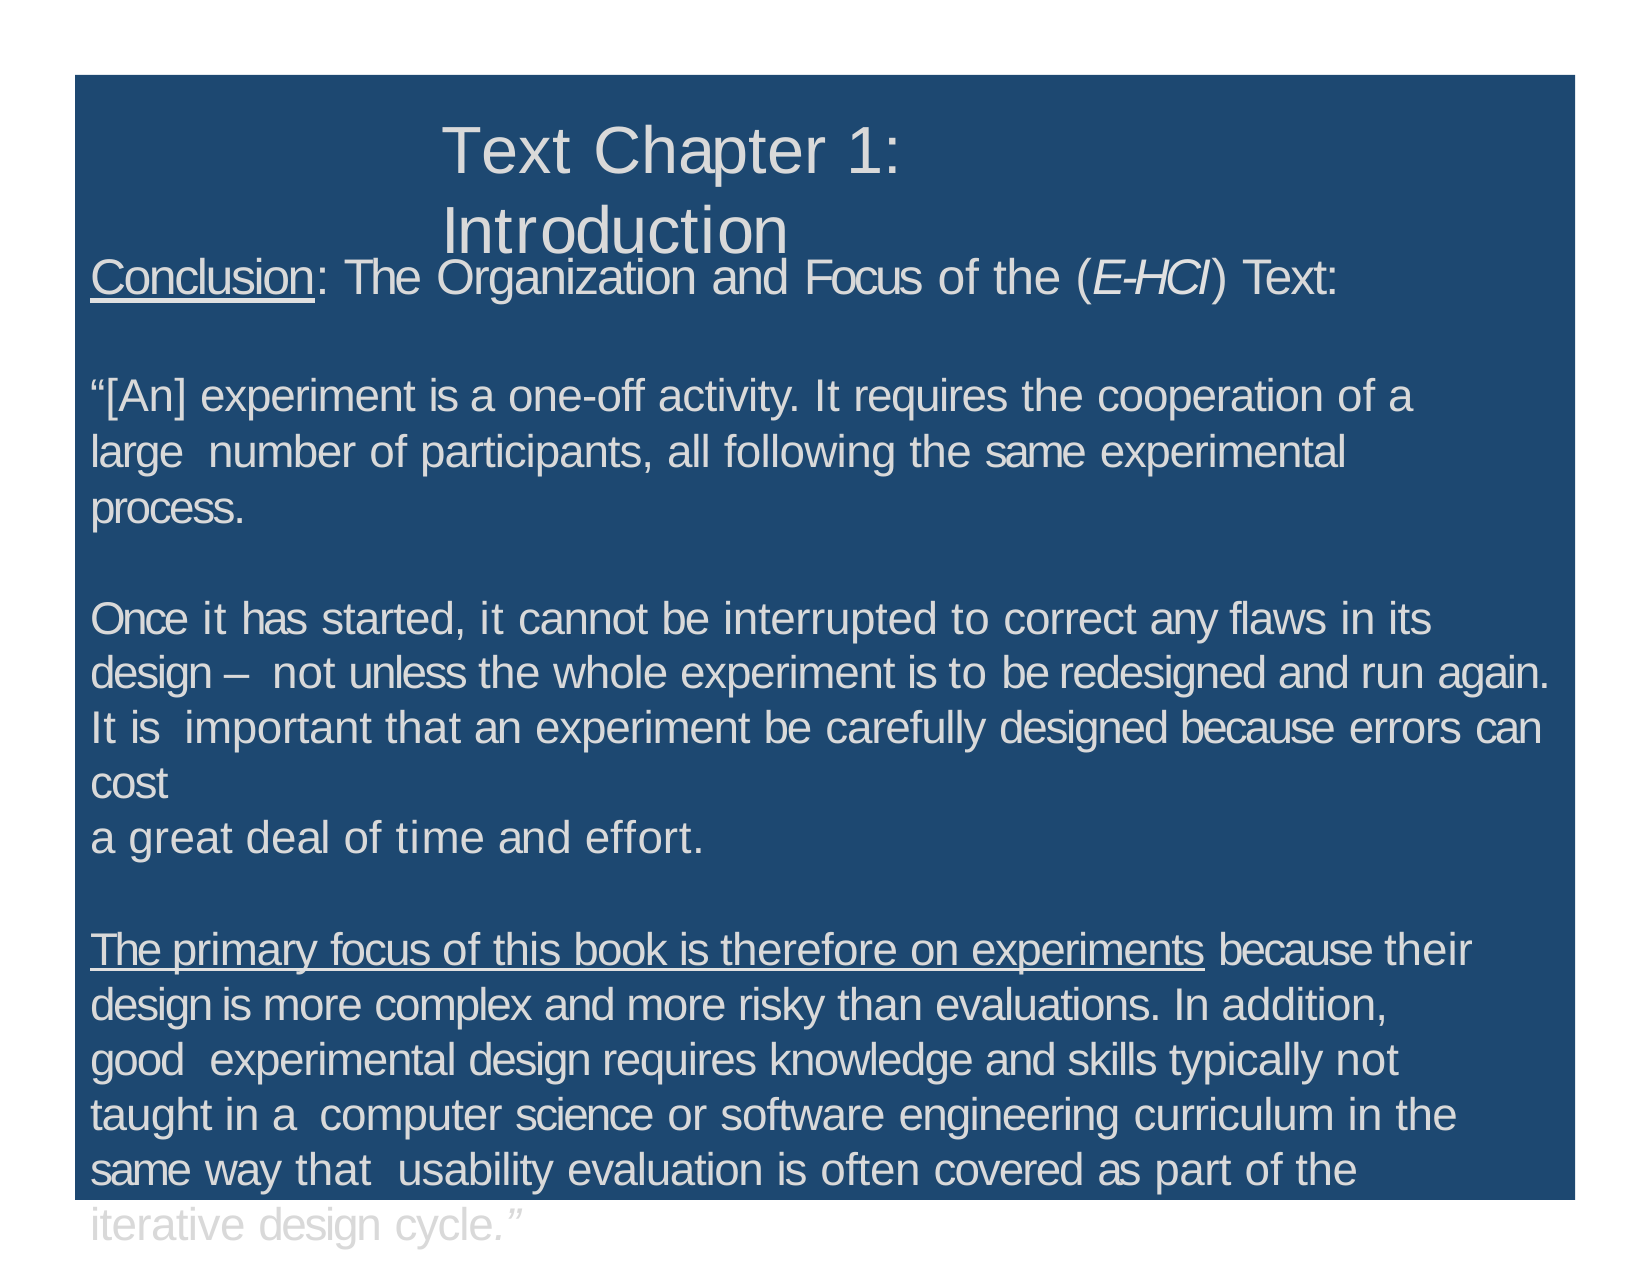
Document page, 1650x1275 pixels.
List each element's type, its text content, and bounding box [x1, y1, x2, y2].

text_box Conclusion: The Organization and Focus of the (E-HCI) Text: “[An] experiment is a one-off activity. It requires the cooperation of a large number of participants, all following the same experimental process. Once it has started, it cannot be interrupted to correct any flaws in its design – not unless the whole experiment is to be redesigned and run again. It is important that an experiment be carefully designed because errors can cost a great deal of time and effort. The primary focus of this book is therefore on experiments because their design is more complex and more risky than evaluations. In addition, good experimental design requires knowledge and skills typically not taught in a computer science or software engineering curriculum in the same way that usability evaluation is often covered as part of the iterative design cycle.” Yet, we will take a broader view. [87, 242, 1555, 1275]
title Text Chapter 1: Introduction [437, 104, 1213, 242]
